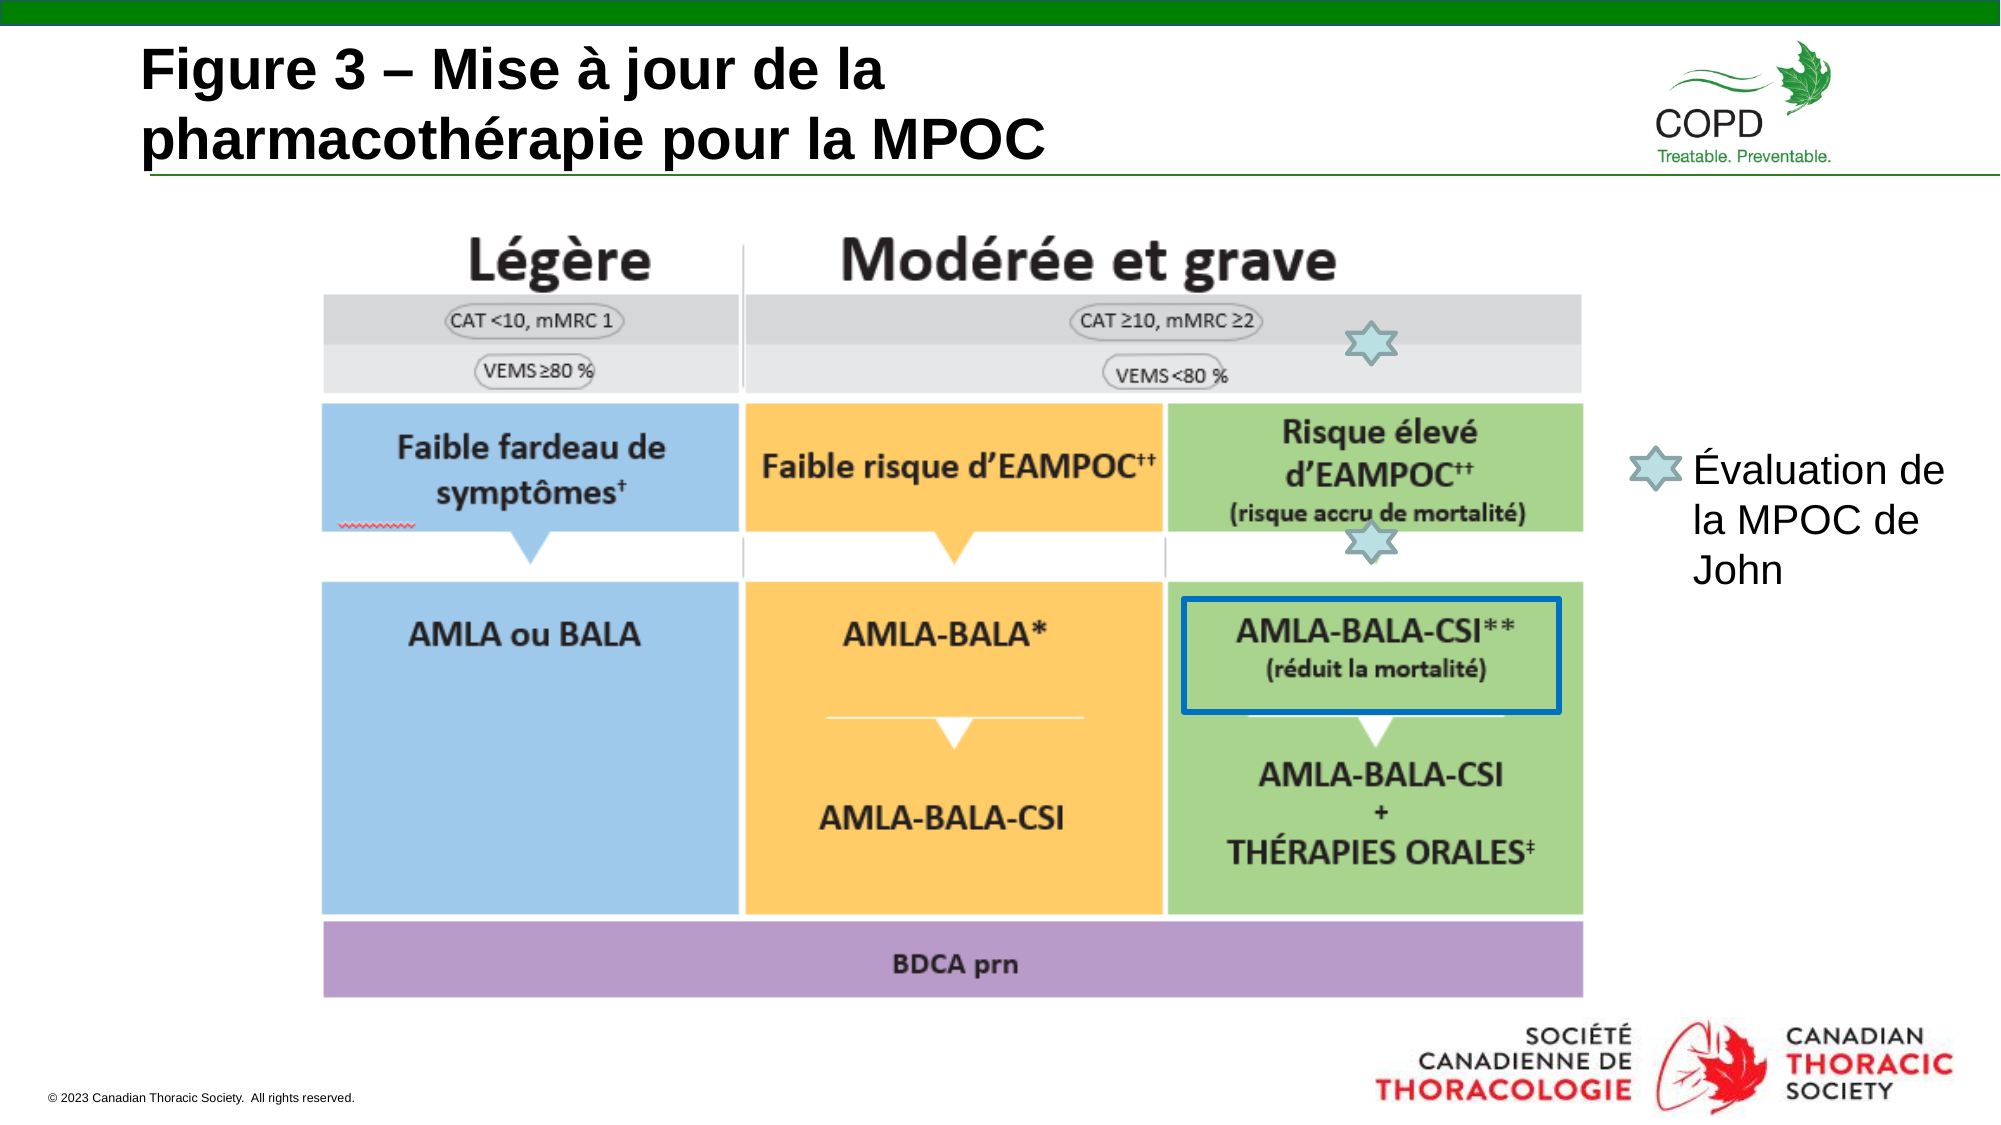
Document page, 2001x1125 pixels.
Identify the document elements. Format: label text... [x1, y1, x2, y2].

text_box [1629, 445, 1683, 492]
picture [1648, 37, 1837, 167]
picture [304, 229, 1594, 1010]
picture [1375, 1017, 1954, 1118]
title Figure 3 – Mise à jour de la pharmacothérapie pour la MPOC [125, 38, 1397, 164]
text_box Évaluation de la MPOC de John [1678, 435, 1969, 600]
